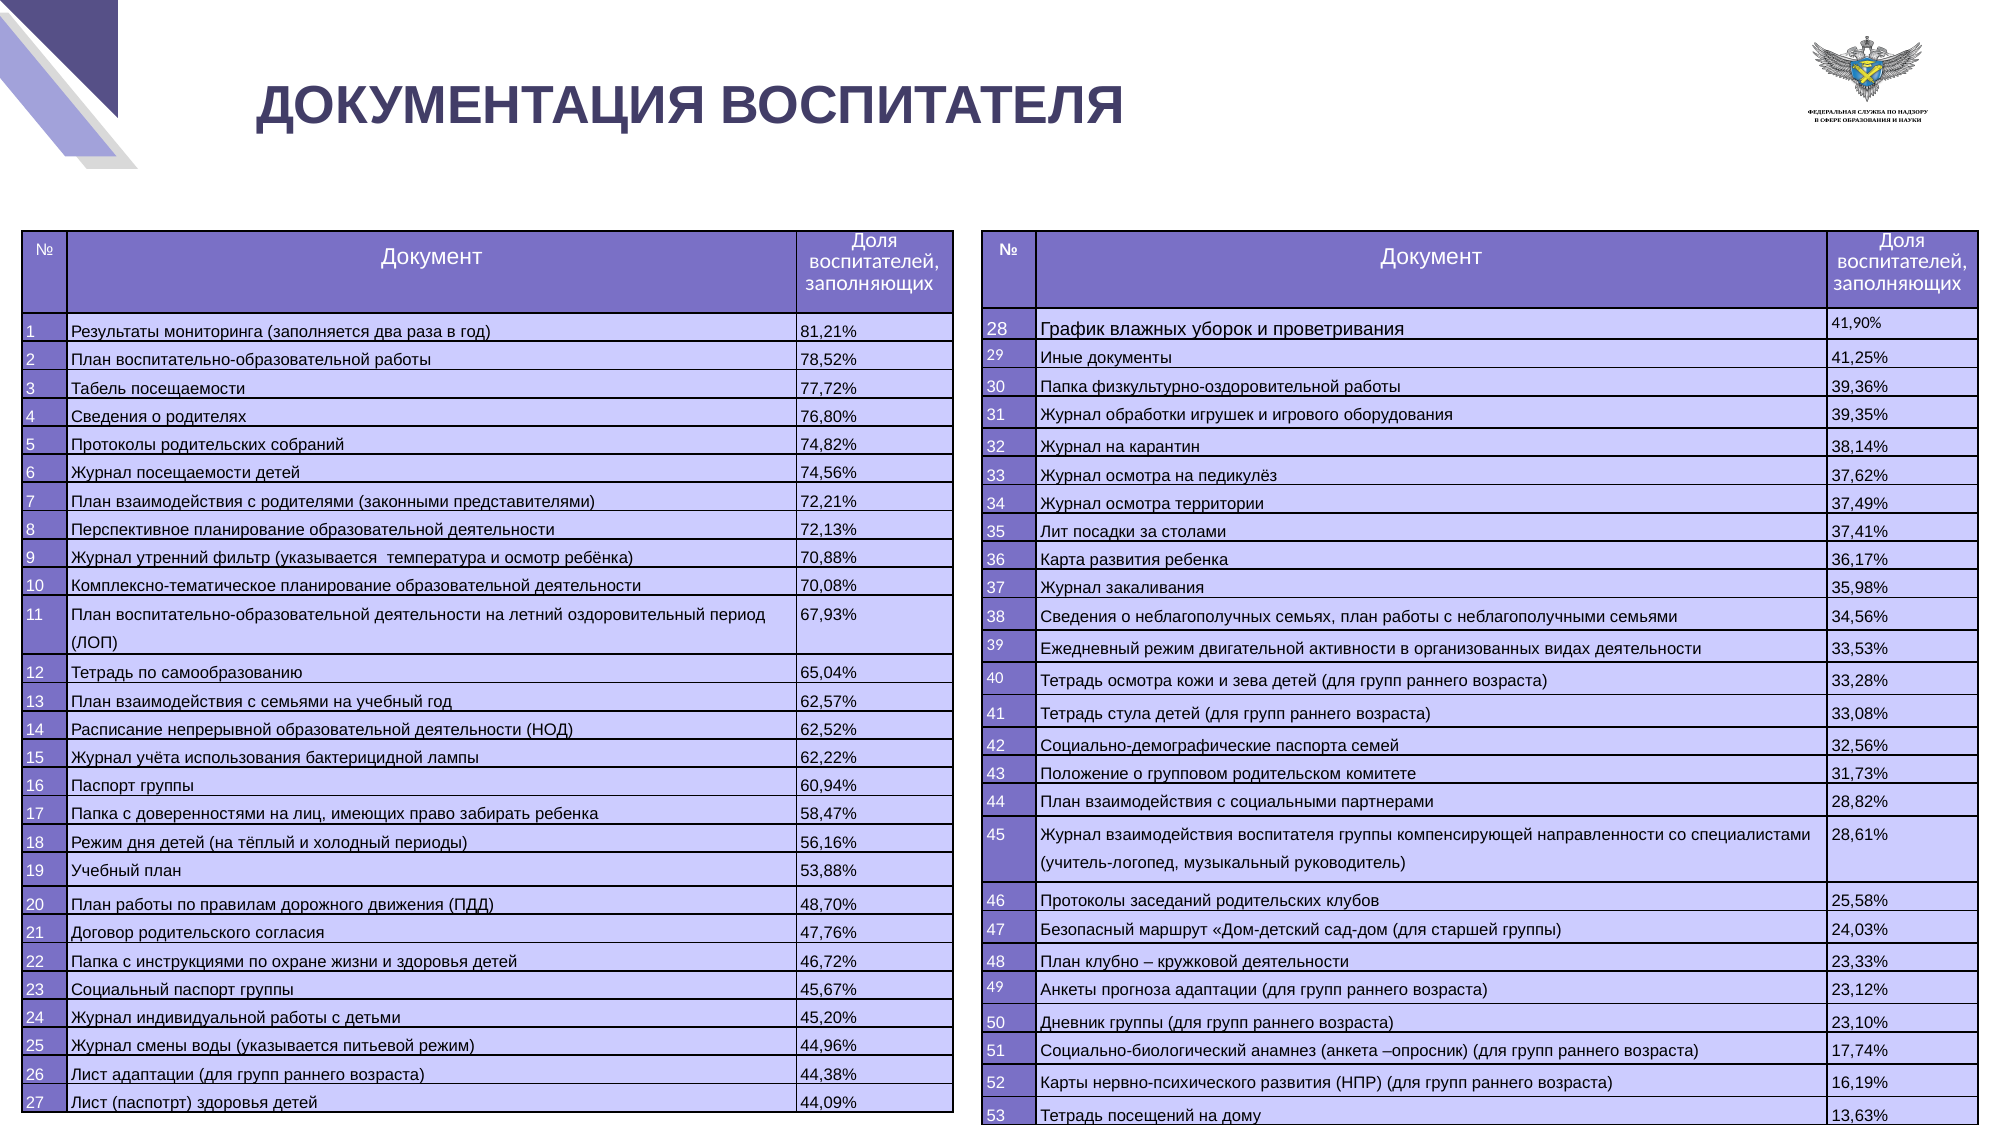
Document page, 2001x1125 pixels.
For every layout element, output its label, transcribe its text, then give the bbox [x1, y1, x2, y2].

table_cell Журнал осмотра территории [1037, 485, 1826, 512]
table_cell 35 [983, 514, 1035, 540]
table_cell 58,47% [797, 796, 952, 823]
table_cell Журнал индивидуальной работы с детьми [68, 1000, 796, 1026]
table_cell Журнал смены воды (указывается питьевой режим) [68, 1028, 796, 1054]
table_cell 28,61% [1828, 817, 1977, 881]
table_cell 52 [983, 1065, 1035, 1096]
table_cell 45,67% [797, 972, 952, 998]
table_cell 17 [23, 796, 66, 823]
table_cell 5 [23, 427, 66, 453]
table_cell 78,52% [797, 342, 952, 369]
table_cell 35,98% [1828, 570, 1977, 597]
table_cell 24 [23, 1000, 66, 1026]
table_cell 44,96% [797, 1028, 952, 1054]
table_cell 40 [983, 663, 1035, 694]
table_cell Расписание непрерывной образовательной деятельности (НОД) [68, 712, 796, 738]
table_cell Журнал утренний фильтр (указывается температура и осмотр ребёнка) [68, 540, 796, 566]
table_cell 31 [983, 397, 1035, 427]
table_cell 38,14% [1828, 429, 1977, 455]
table_cell 43 [983, 756, 1035, 782]
table_cell 48,70% [797, 887, 952, 913]
table_cell 13 [23, 683, 66, 710]
table_cell 27 [23, 1084, 66, 1111]
table_cell Дневник группы (для групп раннего возраста) [1037, 1004, 1826, 1031]
table_cell 38 [983, 598, 1035, 629]
table_cell 74,56% [797, 455, 952, 481]
table_cell Журнал осмотра на педикулёз [1037, 457, 1826, 484]
table_cell 36,17% [1828, 542, 1977, 568]
table_cell 33,08% [1828, 695, 1977, 726]
table_cell Сведения о родителях [68, 399, 796, 425]
table_cell 62,57% [797, 683, 952, 710]
table_cell 41,25% [1828, 340, 1977, 367]
table_cell 39,36% [1828, 368, 1977, 395]
table_cell 28 [983, 309, 1035, 338]
table_cell 24,03% [1828, 911, 1977, 942]
table_cell 7 [23, 483, 66, 510]
table_cell 41 [983, 695, 1035, 726]
table_cell 13,63% [1828, 1097, 1977, 1124]
table_cell Иные документы [1037, 340, 1826, 367]
table_cell План воспитательно-образовательной работы [68, 342, 796, 369]
text_box ДОКУМЕНТАЦИЯ ВОСПИТАТЕЛЯ [255, 62, 1181, 143]
table_header № [983, 232, 1035, 307]
table_cell 37 [983, 570, 1035, 597]
table_cell 14 [23, 712, 66, 738]
table_cell 33 [983, 457, 1035, 484]
table_cell 46 [983, 883, 1035, 910]
table_cell 44,38% [797, 1056, 952, 1083]
table_cell 33,53% [1828, 631, 1977, 661]
table_cell Социальный паспорт группы [68, 972, 796, 998]
table_cell Протоколы заседаний родительских клубов [1037, 883, 1826, 910]
table_cell 53,88% [797, 853, 952, 885]
table_cell 23,10% [1828, 1004, 1977, 1031]
table_header Документ [68, 232, 796, 312]
table_cell 28,82% [1828, 784, 1977, 815]
table_cell Журнал учёта использования бактерицидной лампы [68, 740, 796, 766]
table_cell 34 [983, 485, 1035, 512]
table_cell 22 [23, 943, 66, 970]
table_cell 15 [23, 740, 66, 766]
table_cell 47,76% [797, 915, 952, 942]
table_cell 41,90% [1828, 309, 1977, 338]
table_cell Папка физкультурно-оздоровительной работы [1037, 368, 1826, 395]
table_cell 62,52% [797, 712, 952, 738]
table_cell 67,93% [797, 596, 952, 653]
table_cell 37,41% [1828, 514, 1977, 540]
table_cell 6 [23, 455, 66, 481]
table_cell 16 [23, 768, 66, 795]
table_cell 77,72% [797, 370, 952, 397]
table_cell Паспорт группы [68, 768, 796, 795]
table_cell 36 [983, 542, 1035, 568]
table_cell 18 [23, 825, 66, 851]
table_cell Тетрадь осмотра кожи и зева детей (для групп раннего возраста) [1037, 663, 1826, 694]
table_cell План взаимодействия с социальными партнерами [1037, 784, 1826, 815]
table_cell Лист адаптации (для групп раннего возраста) [68, 1056, 796, 1083]
table_cell 51 [983, 1033, 1035, 1063]
table_cell 23,12% [1828, 972, 1977, 1003]
table_cell Папка с доверенностями на лиц, имеющих право забирать ребенка [68, 796, 796, 823]
table_cell 70,88% [797, 540, 952, 566]
table_cell 3 [23, 370, 66, 397]
table_cell Договор родительского согласия [68, 915, 796, 942]
table_cell 45 [983, 817, 1035, 881]
table_cell 65,04% [797, 655, 952, 682]
table_cell 60,94% [797, 768, 952, 795]
table_cell 11 [23, 596, 66, 653]
table_cell 19 [23, 853, 66, 885]
table_cell 9 [23, 540, 66, 566]
table_cell Перспективное планирование образовательной деятельности [68, 511, 796, 538]
table_cell 46,72% [797, 943, 952, 970]
table_cell План взаимодействия с семьями на учебный год [68, 683, 796, 710]
table_cell 81,21% [797, 314, 952, 340]
table_cell 20 [23, 887, 66, 913]
table_cell 31,73% [1828, 756, 1977, 782]
table_cell Учебный план [68, 853, 796, 885]
table_cell 56,16% [797, 825, 952, 851]
table_cell 44,09% [797, 1084, 952, 1111]
table_cell Лит посадки за столами [1037, 514, 1826, 540]
table_header Доля воспитателей, заполняющих [797, 232, 952, 312]
table_cell Тетрадь стула детей (для групп раннего возраста) [1037, 695, 1826, 726]
table_cell План клубно – кружковой деятельности [1037, 944, 1826, 970]
table_cell Сведения о неблагополучных семьях, план работы с неблагополучными семьями [1037, 598, 1826, 629]
table_cell 72,13% [797, 511, 952, 538]
table_cell 29 [983, 340, 1035, 367]
table_cell Журнал взаимодействия воспитателя группы компенсирующей направленности со специалистами (учитель-логопед, музыкальный руководитель) [1037, 817, 1826, 881]
table_cell 49 [983, 972, 1035, 1003]
table_cell 39,35% [1828, 397, 1977, 427]
table_cell Комплексно-тематическое планирование образовательной деятельности [68, 568, 796, 594]
table_cell 39 [983, 631, 1035, 661]
table_cell Ежедневный режим двигательной активности в организованных видах деятельности [1037, 631, 1826, 661]
table_cell Положение о групповом родительском комитете [1037, 756, 1826, 782]
table_cell План воспитательно-образовательной деятельности на летний оздоровительный период (ЛОП) [68, 596, 796, 653]
table_cell 26 [23, 1056, 66, 1083]
table_cell Социально-биологический анамнез (анкета –опросник) (для групп раннего возраста) [1037, 1033, 1826, 1063]
table_cell 47 [983, 911, 1035, 942]
table_cell 42 [983, 728, 1035, 754]
table_cell 70,08% [797, 568, 952, 594]
table_cell 32 [983, 429, 1035, 455]
table_cell 30 [983, 368, 1035, 395]
table_cell 72,21% [797, 483, 952, 510]
table_cell 45,20% [797, 1000, 952, 1026]
table_cell 44 [983, 784, 1035, 815]
table_cell Протоколы родительских собраний [68, 427, 796, 453]
table_header № [23, 232, 66, 312]
picture [1808, 35, 1928, 122]
table_cell Анкеты прогноза адаптации (для групп раннего возраста) [1037, 972, 1826, 1003]
table_cell Папка с инструкциями по охране жизни и здоровья детей [68, 943, 796, 970]
table_cell 21 [23, 915, 66, 942]
table_cell Журнал обработки игрушек и игрового оборудования [1037, 397, 1826, 427]
table_cell 53 [983, 1097, 1035, 1124]
table_cell 23,33% [1828, 944, 1977, 970]
table_cell 12 [23, 655, 66, 682]
table_cell Режим дня детей (на тёплый и холодный периоды) [68, 825, 796, 851]
table_cell 16,19% [1828, 1065, 1977, 1096]
table_cell 76,80% [797, 399, 952, 425]
table_cell 4 [23, 399, 66, 425]
table_cell Результаты мониторинга (заполняется два раза в год) [68, 314, 796, 340]
table_cell Табель посещаемости [68, 370, 796, 397]
table_cell Тетрадь посещений на дому [1037, 1097, 1826, 1124]
table_cell 37,49% [1828, 485, 1977, 512]
table_cell 32,56% [1828, 728, 1977, 754]
table_cell 25,58% [1828, 883, 1977, 910]
table_cell 48 [983, 944, 1035, 970]
table_cell Социально-демографические паспорта семей [1037, 728, 1826, 754]
table_cell 23 [23, 972, 66, 998]
table_cell 37,62% [1828, 457, 1977, 484]
table_cell Карты нервно-психического развития (НПР) (для групп раннего возраста) [1037, 1065, 1826, 1096]
table_header Доля воспитателей, заполняющих [1828, 232, 1977, 307]
table_cell План работы по правилам дорожного движения (ПДД) [68, 887, 796, 913]
table_cell 10 [23, 568, 66, 594]
table_cell 25 [23, 1028, 66, 1054]
table_cell Журнал на карантин [1037, 429, 1826, 455]
table_cell План взаимодействия с родителями (законными представителями) [68, 483, 796, 510]
table_cell График влажных уборок и проветривания [1037, 309, 1826, 338]
table_cell Тетрадь по самообразованию [68, 655, 796, 682]
table_header Документ [1037, 232, 1826, 307]
table_cell 17,74% [1828, 1033, 1977, 1063]
table_cell Безопасный маршрут «Дом-детский сад-дом (для старшей группы) [1037, 911, 1826, 942]
table_cell 2 [23, 342, 66, 369]
table_cell 1 [23, 314, 66, 340]
table_cell 62,22% [797, 740, 952, 766]
table_cell 74,82% [797, 427, 952, 453]
table_cell Журнал закаливания [1037, 570, 1826, 597]
table_cell 50 [983, 1004, 1035, 1031]
table_cell 8 [23, 511, 66, 538]
table_cell Лист (паспотрт) здоровья детей [68, 1084, 796, 1111]
table_cell Карта развития ребенка [1037, 542, 1826, 568]
table_cell 33,28% [1828, 663, 1977, 694]
table_cell Журнал посещаемости детей [68, 455, 796, 481]
table_cell 34,56% [1828, 598, 1977, 629]
